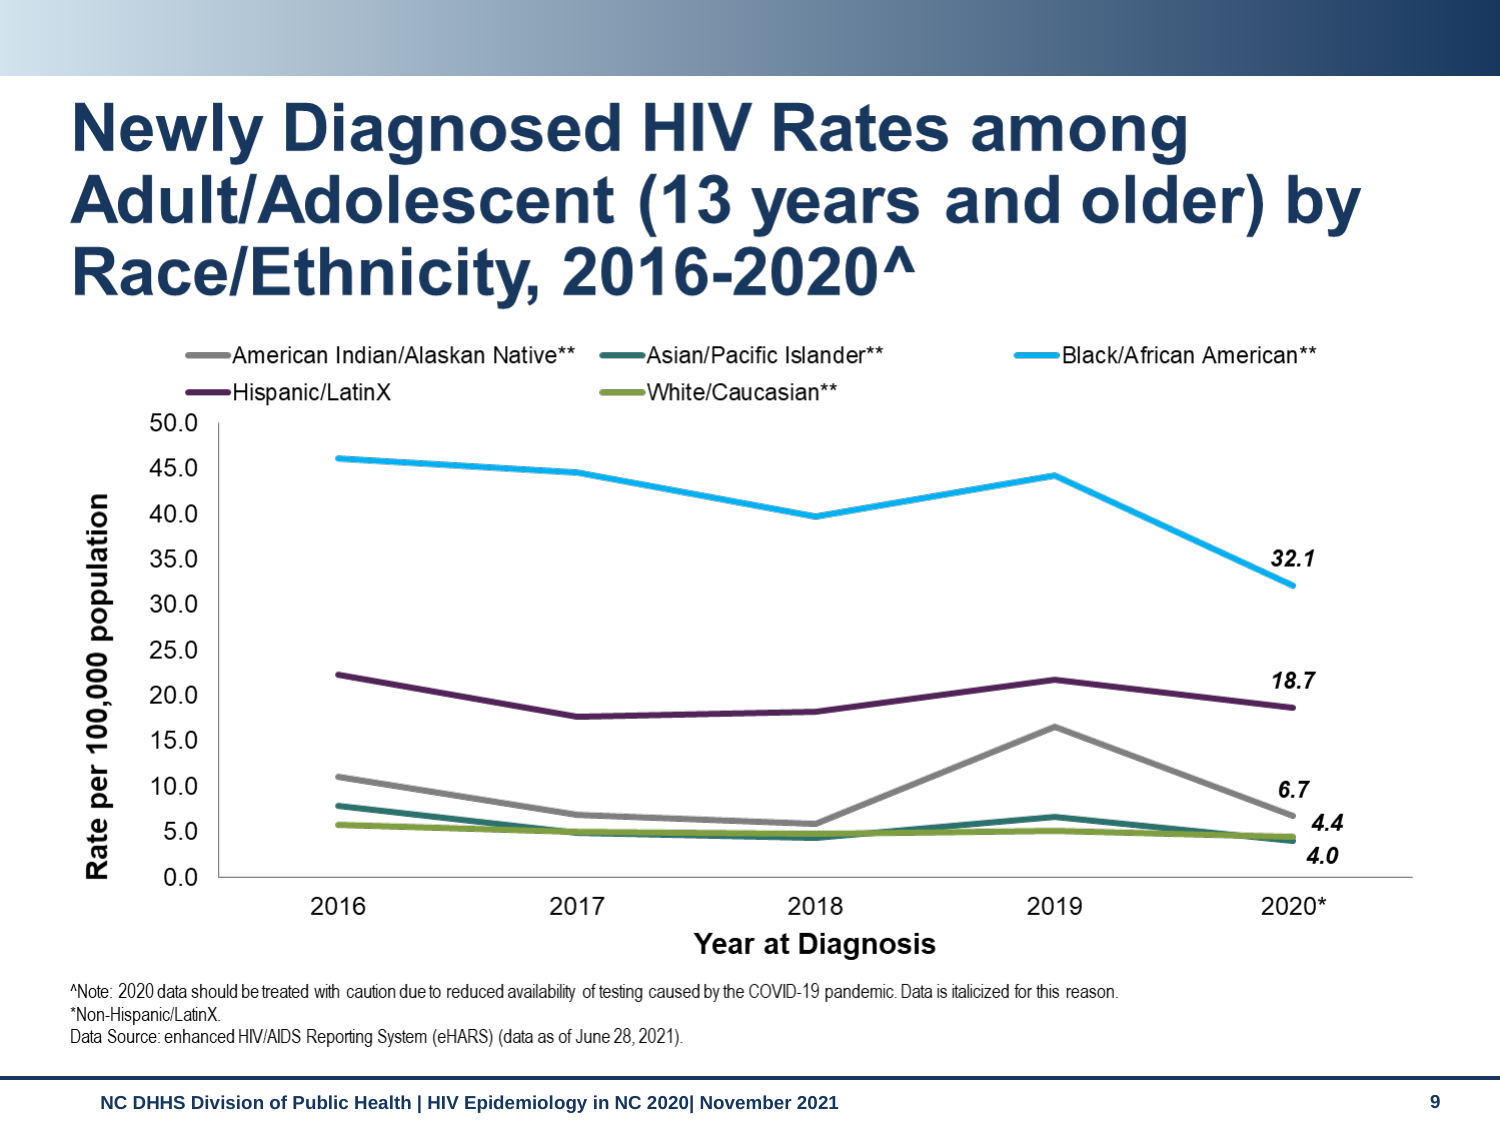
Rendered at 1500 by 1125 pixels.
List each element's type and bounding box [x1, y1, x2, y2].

picture [30, 65, 1470, 1059]
